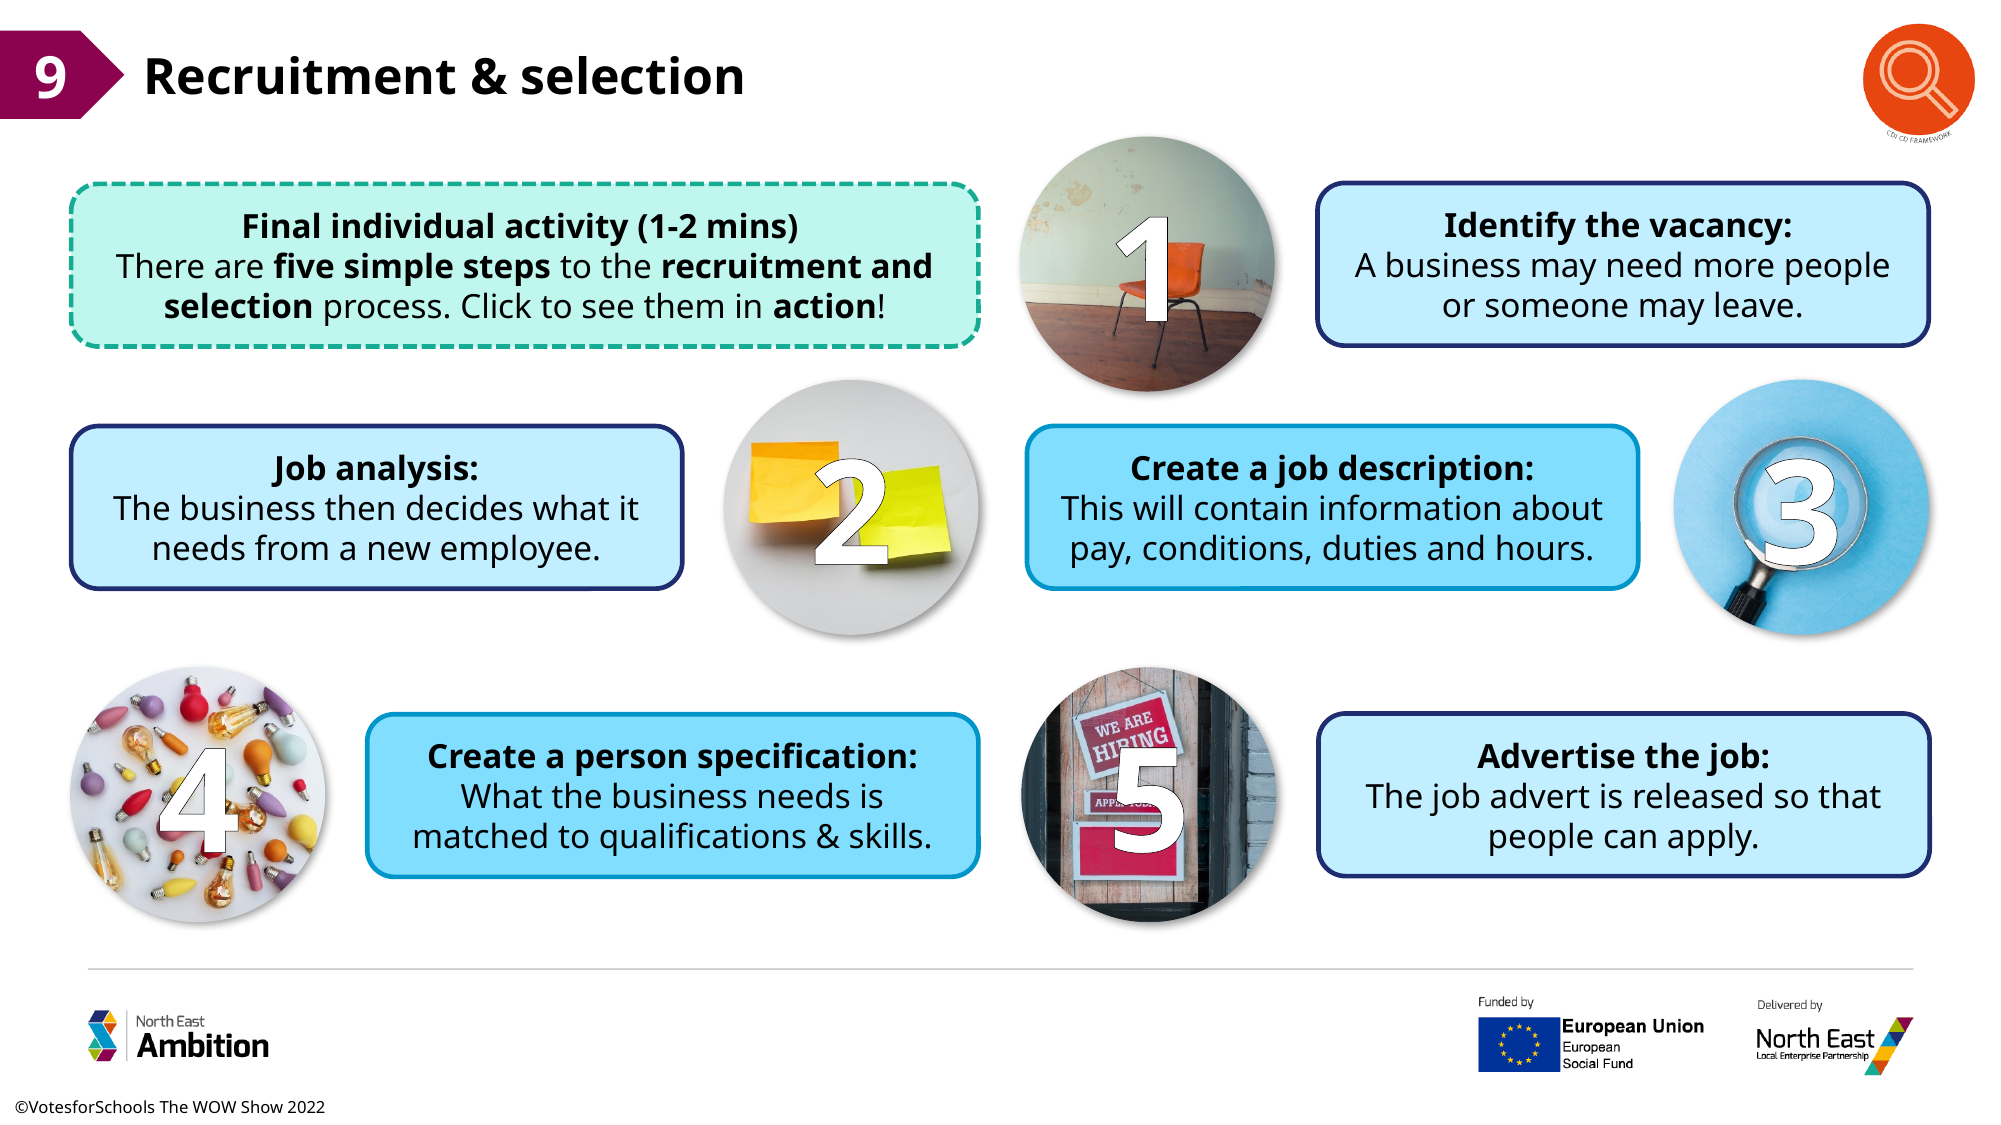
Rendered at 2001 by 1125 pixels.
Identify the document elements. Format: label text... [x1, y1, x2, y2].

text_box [70, 667, 326, 923]
text_box Job analysis: The business then decides what it needs from a new employee. [70, 424, 684, 590]
text_box ©VotesforSchools The WOW Show 2022 [0, 1089, 443, 1125]
picture [0, 0, 2001, 1125]
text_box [1021, 667, 1277, 923]
text_box Create a job description: This will contain information about pay, conditions, duties and hours. [1025, 424, 1640, 590]
text_box Identify the vacancy: A business may need more people or someone may leave. [1316, 181, 1930, 347]
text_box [1673, 379, 1929, 635]
text_box Recruitment & selection [128, 30, 1442, 119]
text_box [1019, 136, 1275, 392]
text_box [723, 379, 979, 635]
text_box 9 [0, 29, 126, 120]
text_box Final individual activity (1-2 mins) There are five simple steps to the recruitment and selection process. Click to see them in action! [70, 182, 980, 348]
text_box Create a person specification: What the business needs is matched to qualifications & skills. [366, 713, 980, 878]
text_box Advertise the job: The job advert is released so that people can apply. [1317, 712, 1931, 878]
